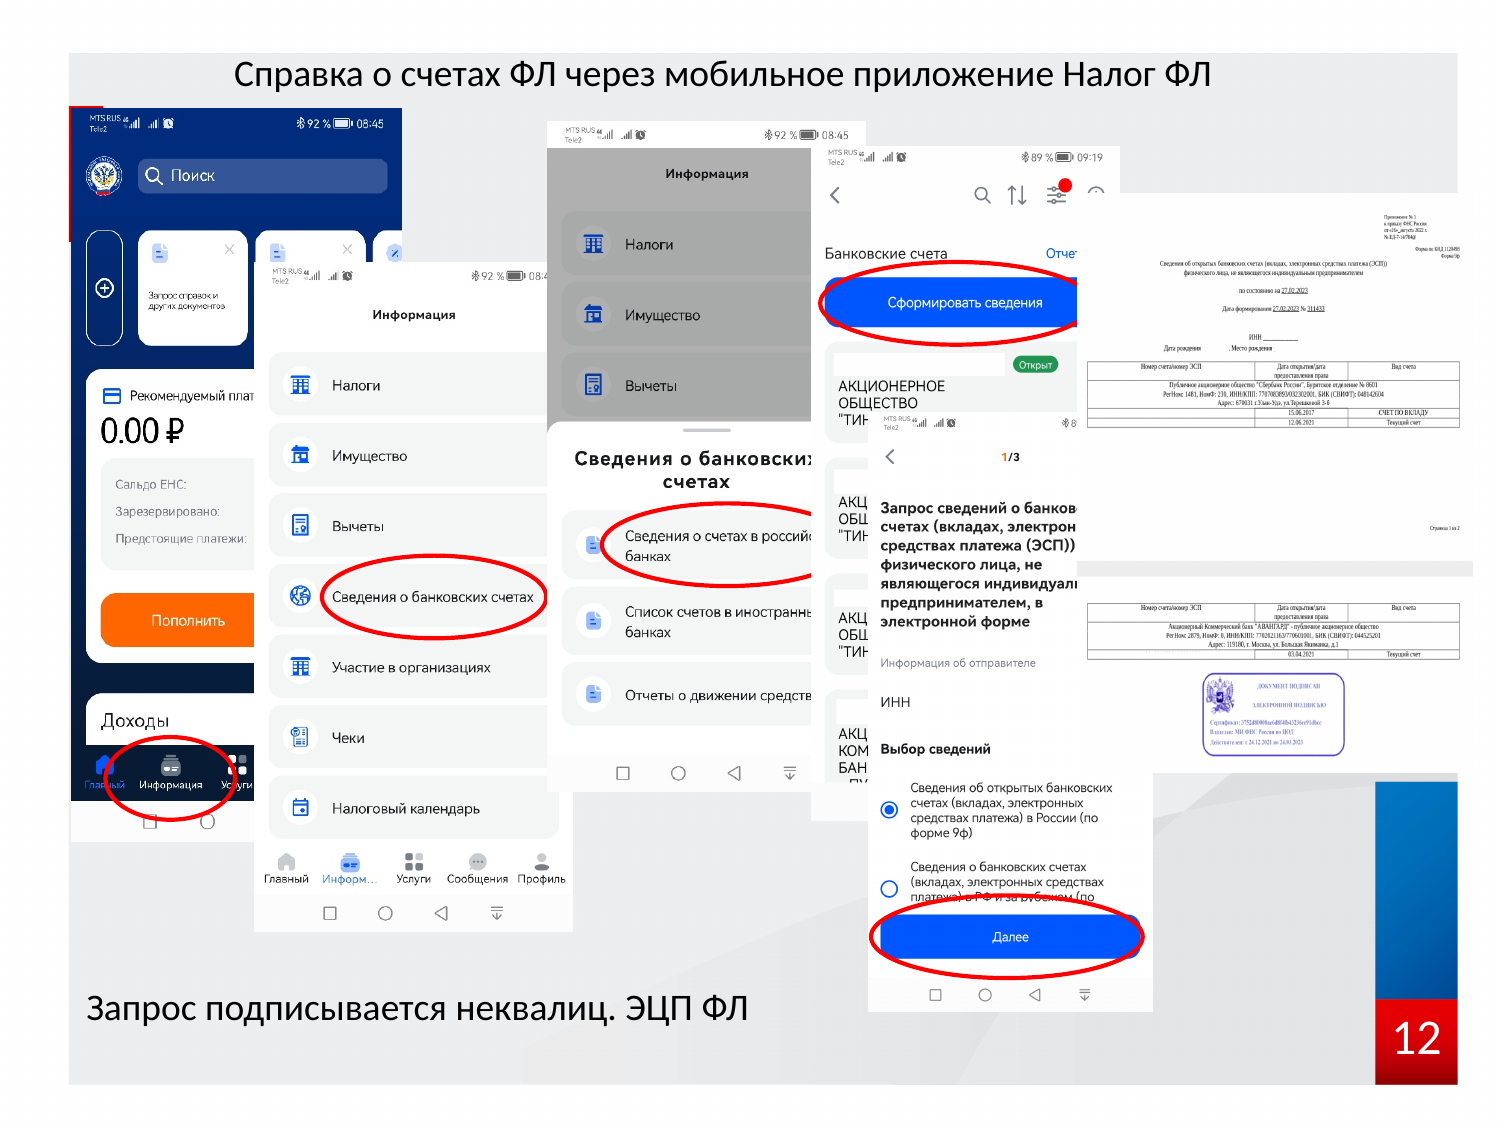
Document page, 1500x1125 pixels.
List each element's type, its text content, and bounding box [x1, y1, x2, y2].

text_box Запрос подписывается неквалиц. ЭЦП ФЛ [71, 975, 786, 1035]
picture [0, 0, 1500, 1125]
list Справка о счетах ФЛ через мобильное приложение Налог ФЛ [219, 41, 1421, 101]
slide_number 12 [1365, 991, 1468, 1095]
